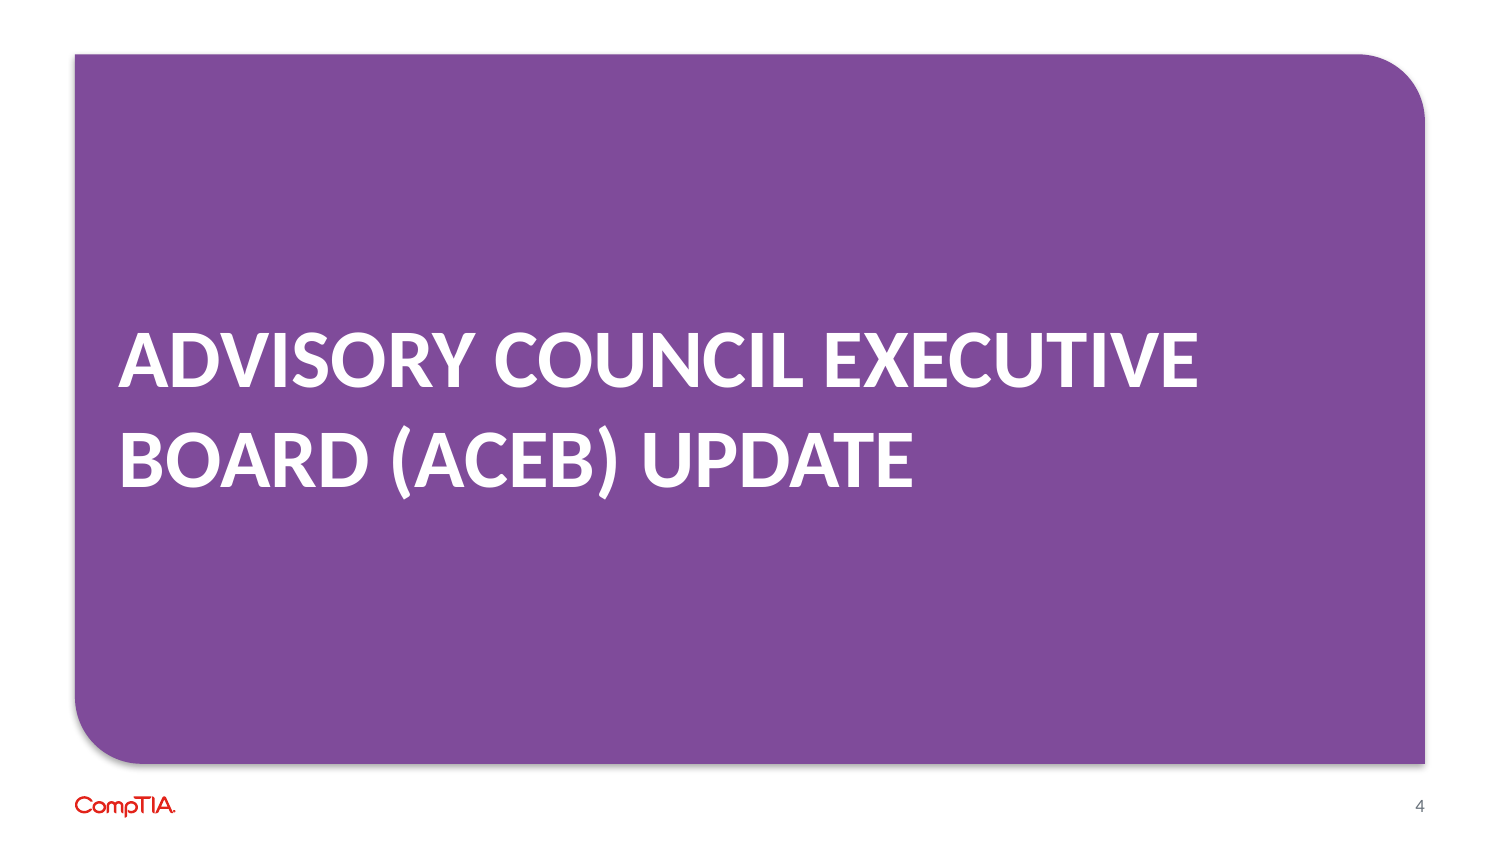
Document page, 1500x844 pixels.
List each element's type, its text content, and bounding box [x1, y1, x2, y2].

title Advisory Council Executive Board (ACEB) Update [118, 320, 1394, 489]
slide_number 4 [1382, 782, 1425, 827]
